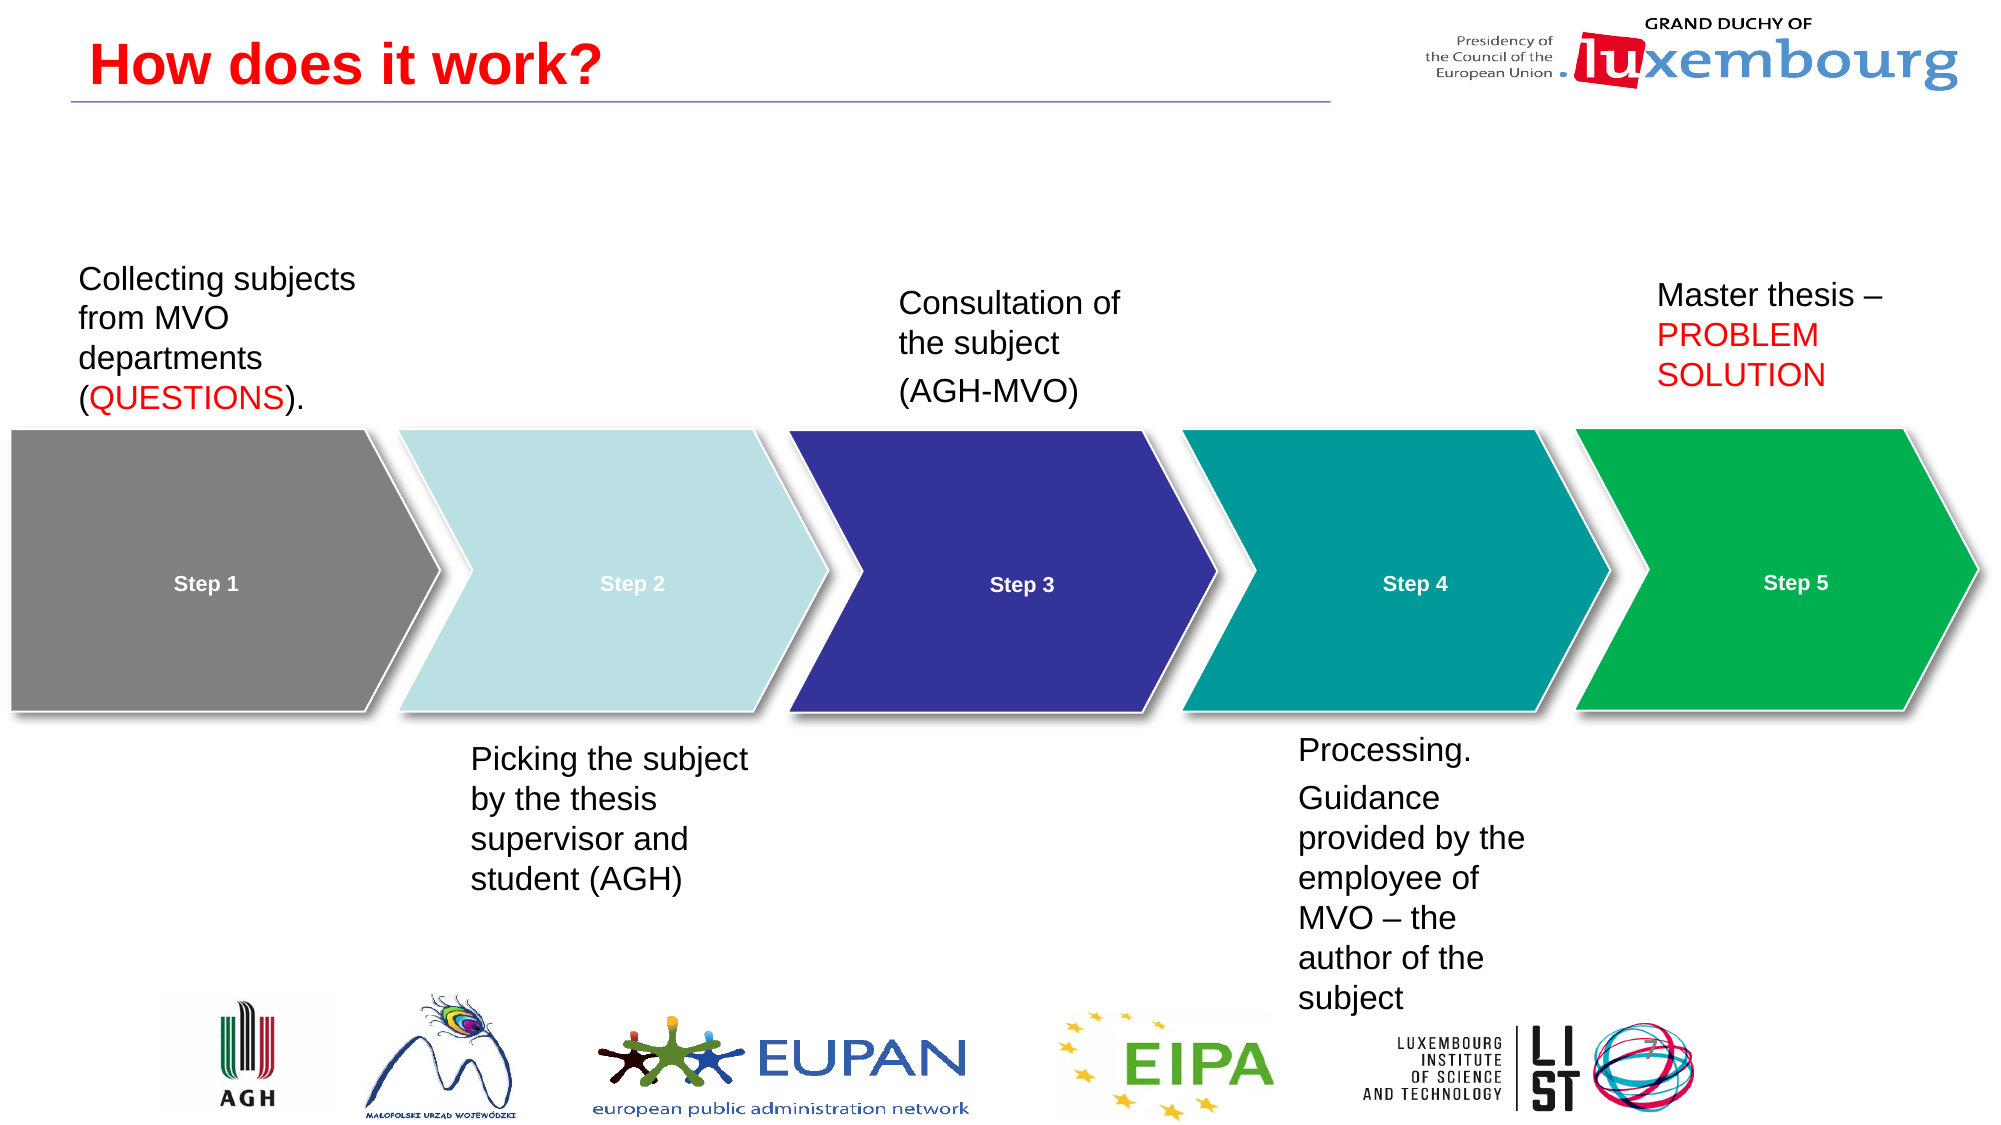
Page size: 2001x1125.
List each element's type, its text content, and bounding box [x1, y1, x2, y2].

text_box Picking the subject by the thesis supervisor and student (AGH) [452, 724, 773, 897]
text_box Step 5 [1614, 428, 1979, 711]
title How does it work? [74, 20, 1296, 102]
slide_number 7 [1566, 1023, 1674, 1107]
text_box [10, 428, 1611, 713]
text_box Master thesis – PROBLEM SOLUTION [1639, 255, 1916, 431]
text_box Consultation of the subject (AGH-MVO) [880, 266, 1175, 422]
text_box Processing. Guidance provided by the employee of MVO – the author of the subject [1280, 724, 1558, 888]
picture [593, 1016, 969, 1117]
picture [1425, 18, 1958, 91]
picture [1363, 1023, 1694, 1112]
picture [360, 991, 521, 1121]
picture [158, 991, 336, 1116]
text_box Collecting subjects from MVO departments (QUESTIONS). [60, 240, 417, 426]
picture [1058, 1012, 1274, 1121]
